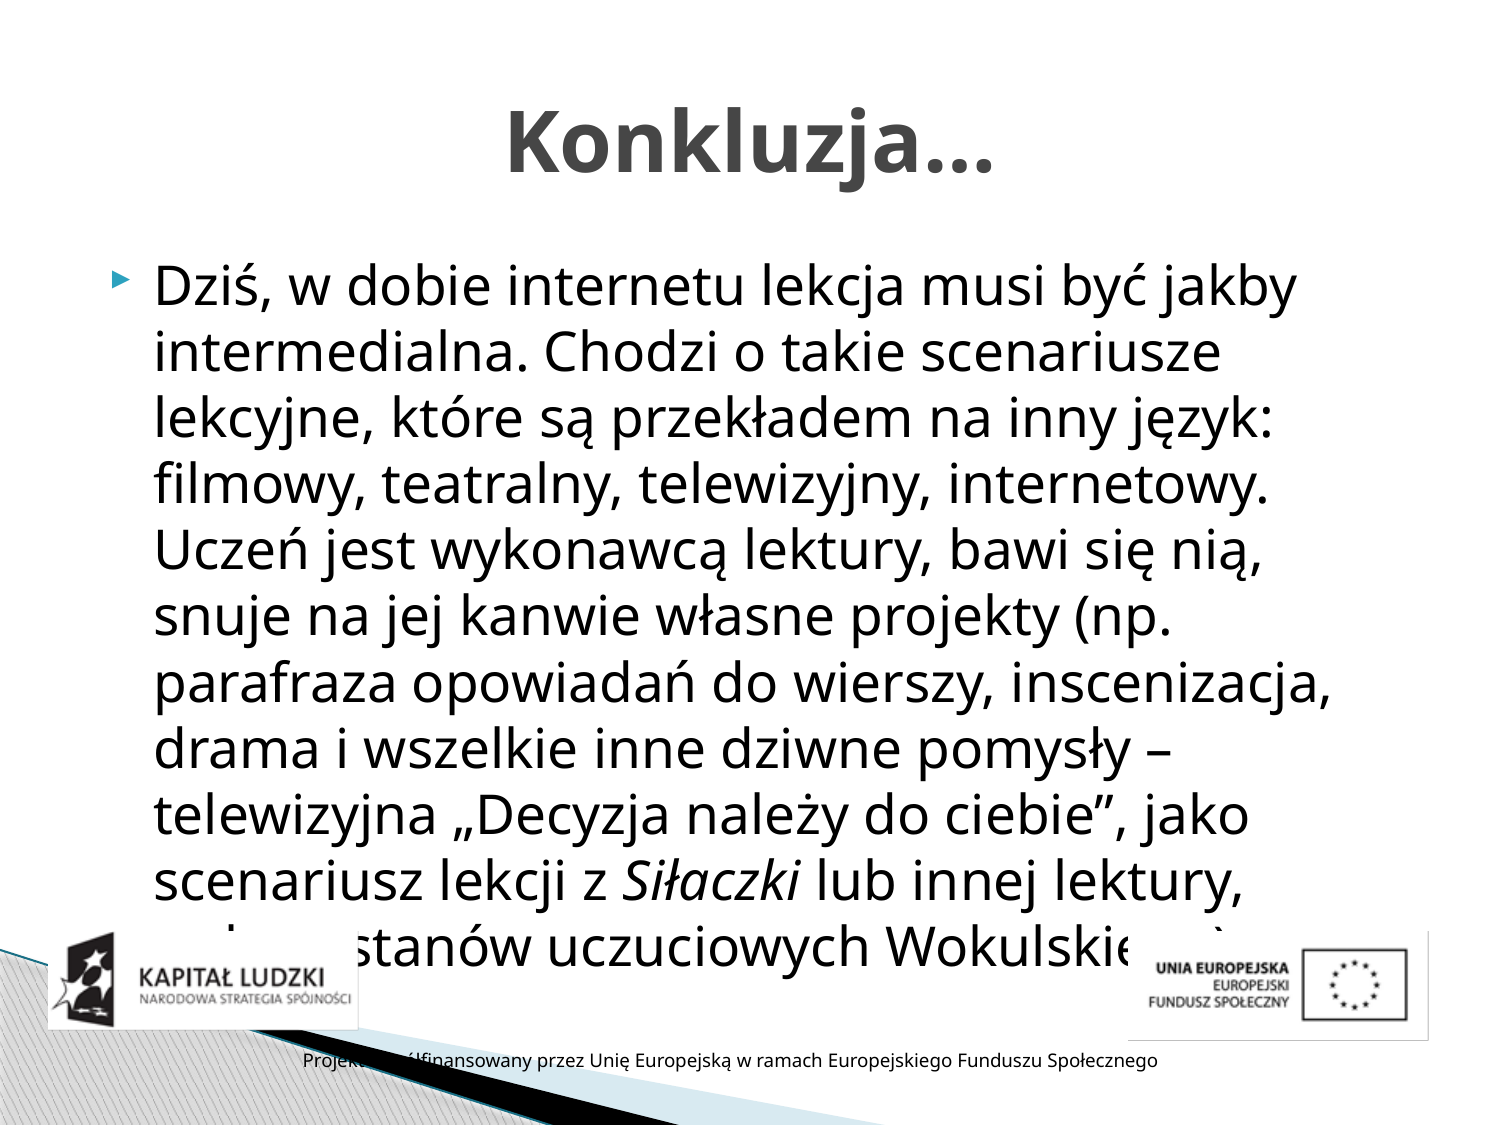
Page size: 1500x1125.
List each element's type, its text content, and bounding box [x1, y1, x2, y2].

text_box Projekt współfinansowany przez Unię Europejską w ramach Europejskiego Funduszu Społecznego [48, 1041, 1412, 1124]
title Konkluzja… [75, 45, 1425, 233]
list Dziś, w dobie internetu lekcja musi być jakby intermedialna. Chodzi o takie scenariusze lekcyjne, które są przekładem na inny język: filmowy, teatralny, telewizyjny, internetowy. Uczeń jest wykonawcą lektury, bawi się nią, snuje na jej kanwie własne projekty (np. parafraza opowiadań do wierszy, inscenizacja, drama i wszelkie inne dziwne pomysły – telewizyjna „Decyzja należy do ciebie”, jako scenariusz lekcji z Siłaczki lub innej lektury, wykres stanów uczuciowych Wokulskiego). [75, 243, 1425, 986]
picture [48, 930, 360, 1032]
picture [1127, 930, 1430, 1044]
